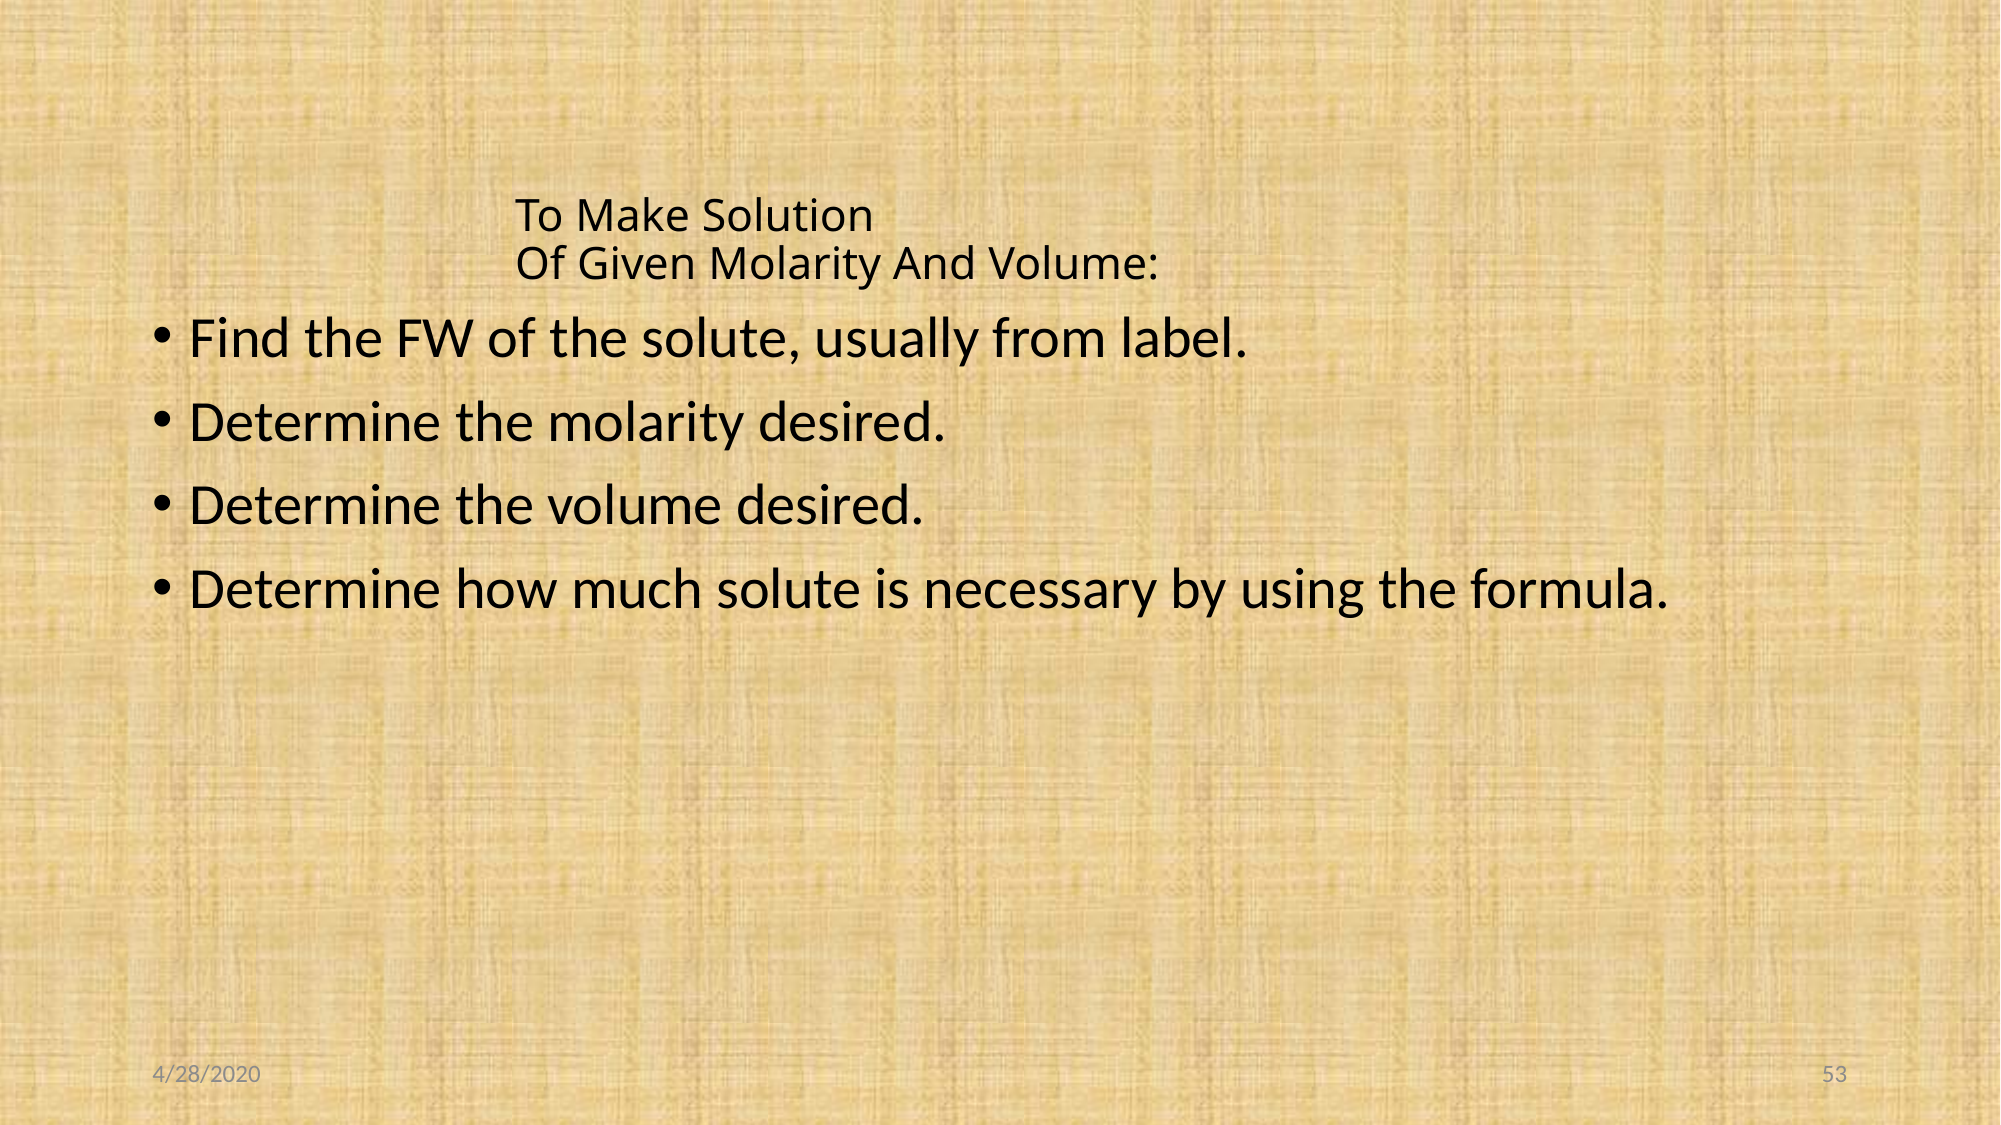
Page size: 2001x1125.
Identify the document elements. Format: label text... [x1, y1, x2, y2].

list Find the FW of the solute, usually from label. Determine the molarity desired. Determine the volume desired. Determine how much solute is necessary by using the formula. [137, 299, 1863, 1014]
picture [0, 0, 2001, 1125]
title To Make Solution Of Given Molarity And Volume: [500, 185, 1663, 298]
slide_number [137, 1042, 588, 1103]
slide_number 53 [1412, 1042, 1863, 1103]
